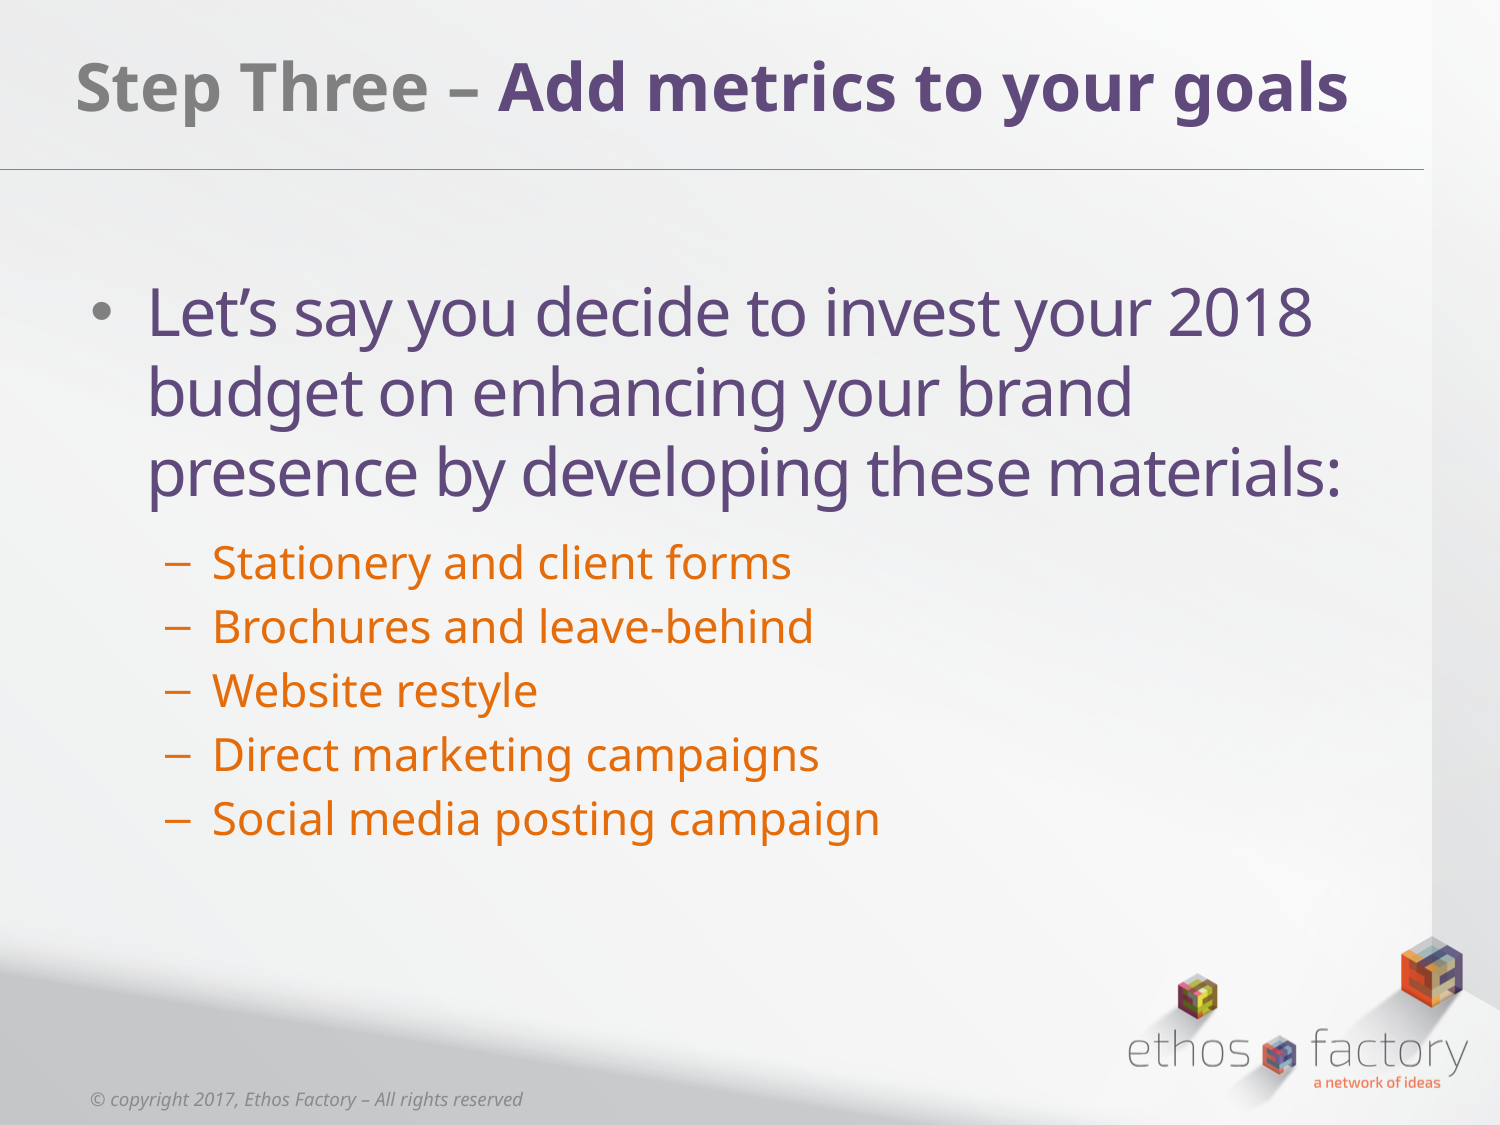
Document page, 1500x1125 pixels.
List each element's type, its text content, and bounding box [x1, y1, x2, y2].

picture [0, 0, 1500, 1125]
list Let’s say you decide to invest your 2018 budget on enhancing your brand presence by developing these materials: Stationery and client forms Brochures and leave-behind Website restyle Direct marketing campaigns Social media posting campaign [75, 262, 1425, 1003]
title Step Three – Add metrics to your goals [75, 45, 1434, 233]
footer © copyright 2017, Ethos Factory – All rights reserved [75, 1075, 555, 1125]
